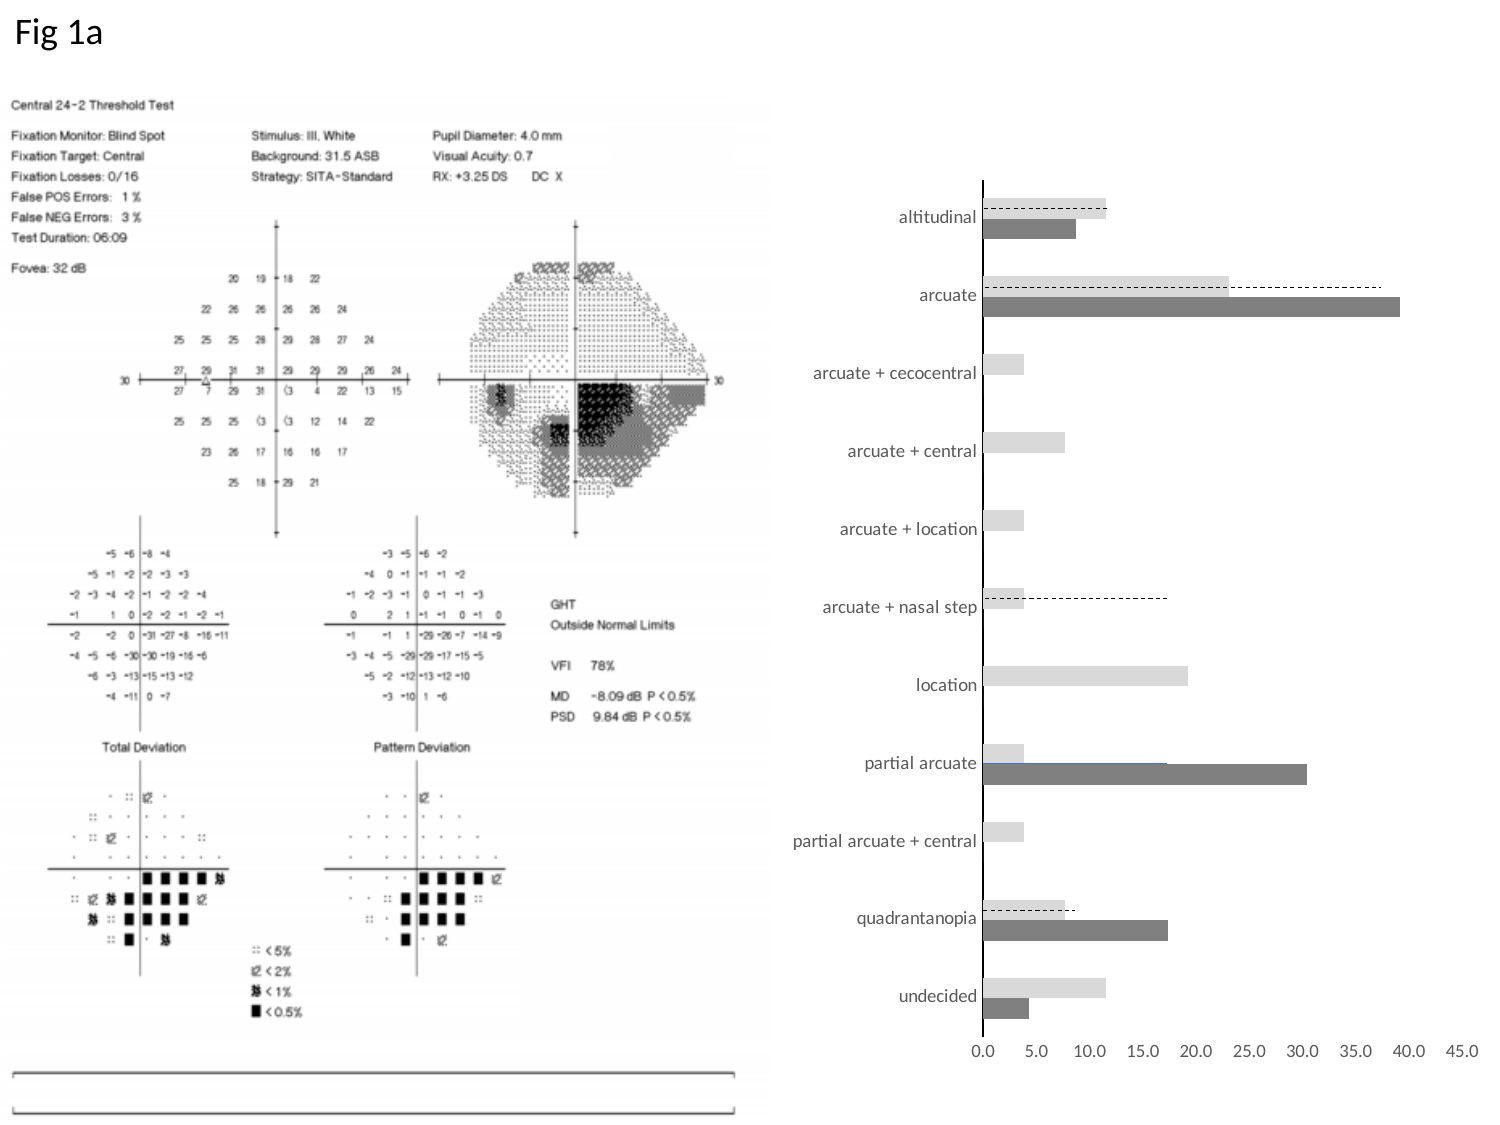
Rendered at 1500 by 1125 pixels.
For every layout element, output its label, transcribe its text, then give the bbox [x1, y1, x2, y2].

picture [1, 96, 771, 1118]
chart [775, 156, 1499, 1086]
text_box Fig 1a [0, 0, 386, 60]
